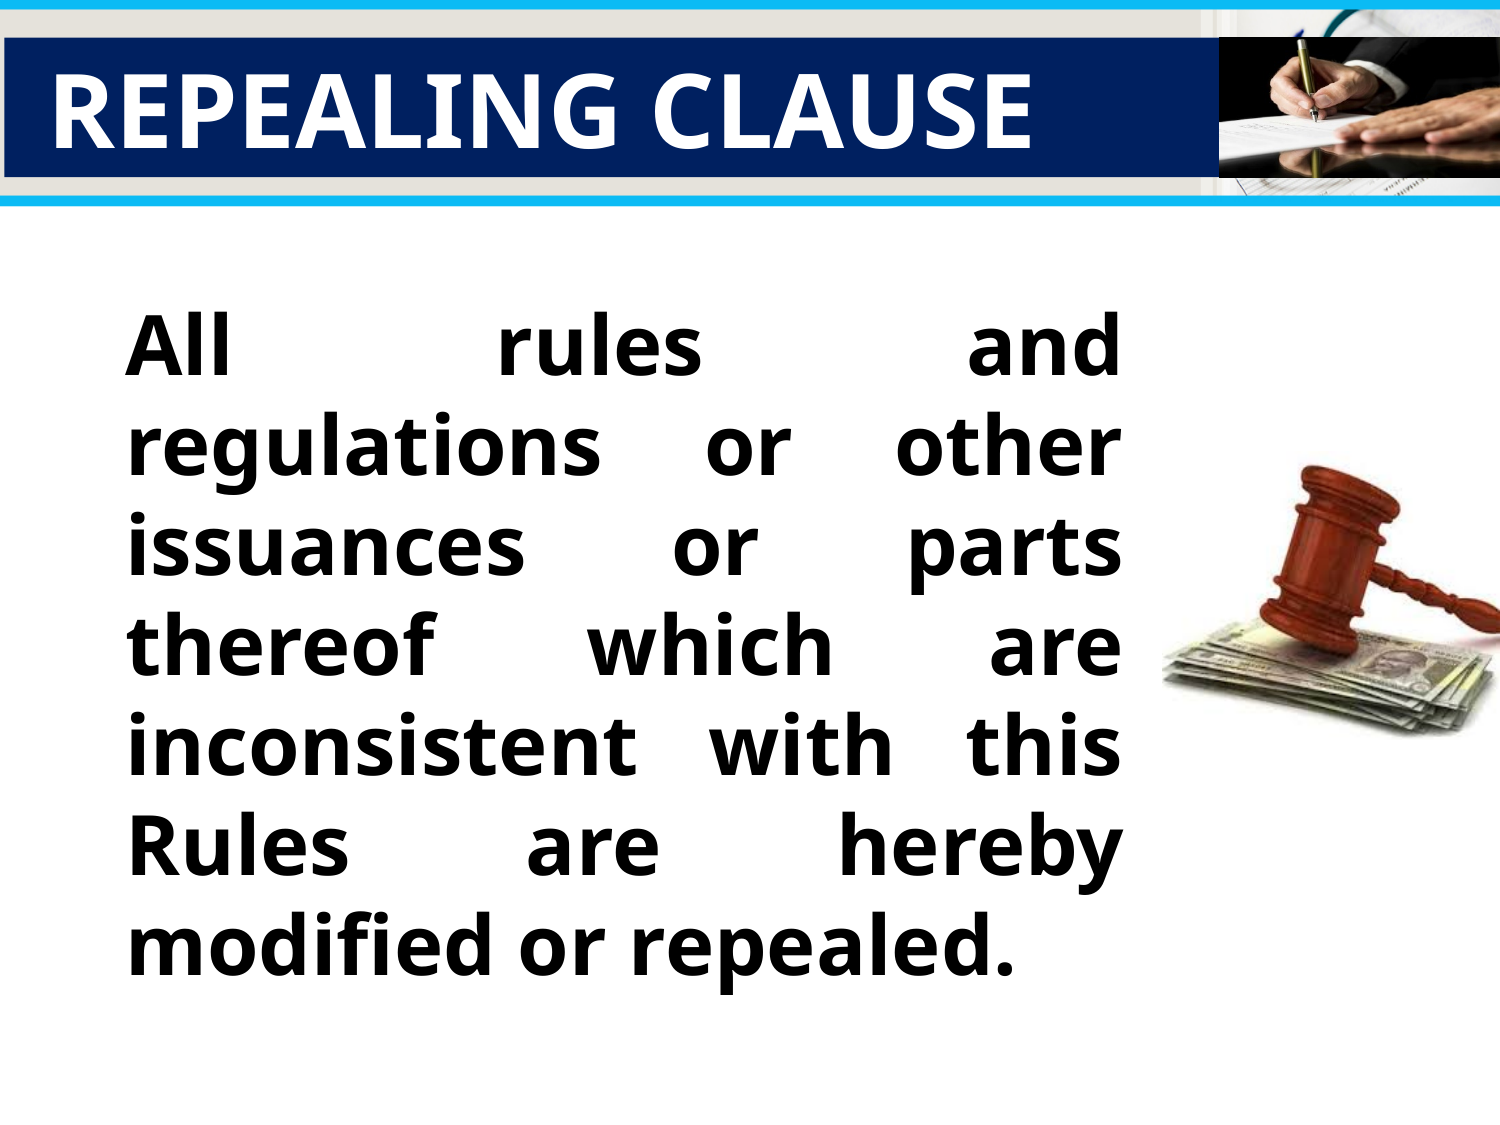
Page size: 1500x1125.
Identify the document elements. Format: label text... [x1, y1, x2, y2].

picture [0, 10, 1500, 195]
title REPEALING CLAUSE [4, 37, 1217, 178]
picture [0, 207, 1500, 1125]
text_box All rules and regulations or other issuances or parts thereof which are inconsistent with this Rules are hereby modified or repealed. [89, 285, 1140, 1000]
